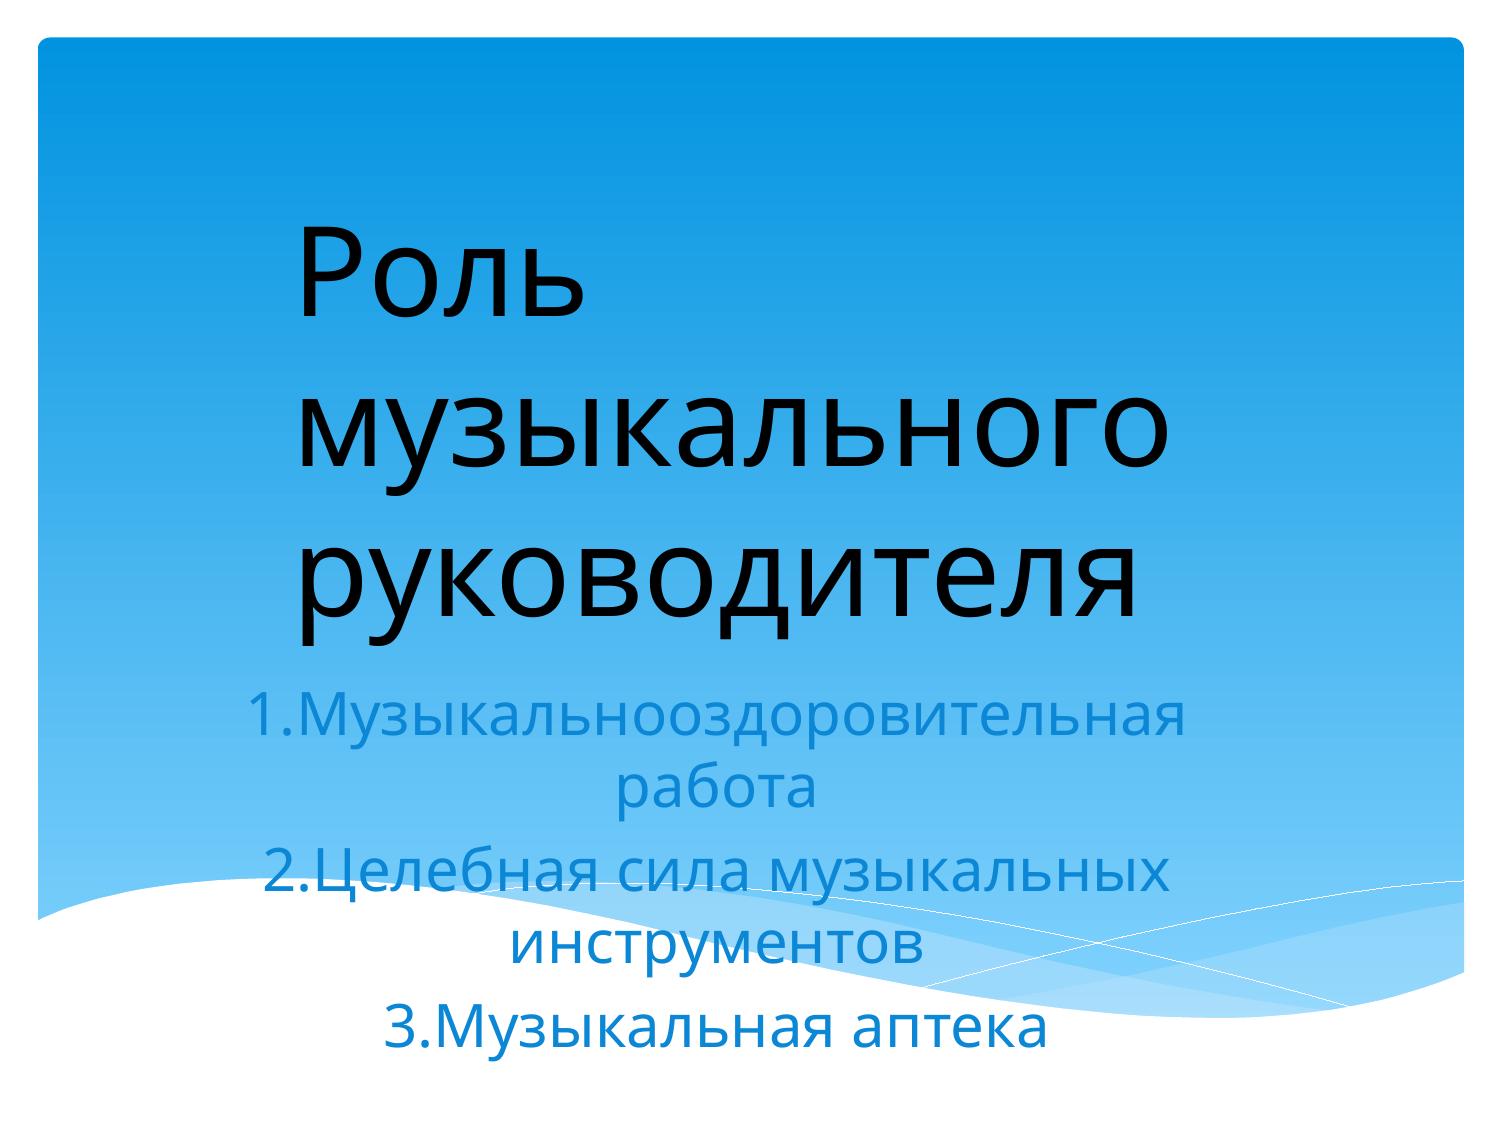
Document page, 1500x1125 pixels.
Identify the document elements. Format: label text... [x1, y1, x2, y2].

text_box Роль музыкального руководителя [277, 184, 1341, 650]
subtitle 1.Музыкальнооздоровительная работа 2.Целебная сила музыкальных инструментов 3.Музыкальная аптека [159, 583, 1275, 1071]
